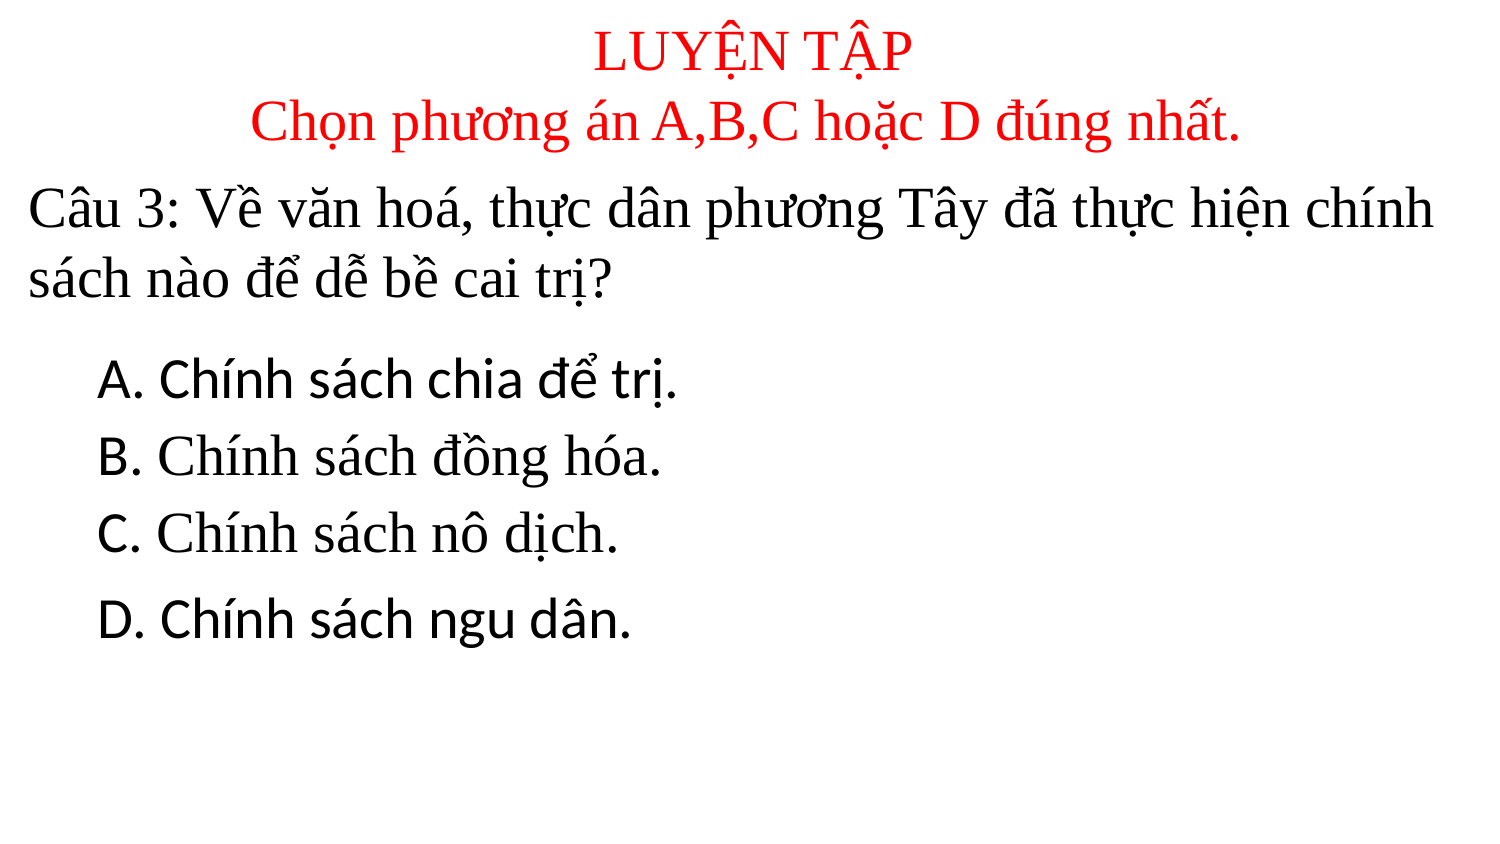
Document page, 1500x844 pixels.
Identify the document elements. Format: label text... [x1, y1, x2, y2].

title LUYỆN TẬP Chọn phương án A,B,C hoặc D đúng nhất. [0, 11, 1500, 153]
text_box A. Chính sách chia để trị. [82, 332, 1403, 409]
text_box D. Chính sách ngu dân. [82, 573, 1093, 658]
text_box C. Chính sách nô dịch. [82, 487, 1488, 572]
text_box B. Chính sách đồng hóa. [82, 409, 1425, 487]
text_box Câu 3: Về văn hoá, thực dân phương Tây đã thực hiện chính sách nào để dễ bề cai trị? [13, 161, 1500, 387]
